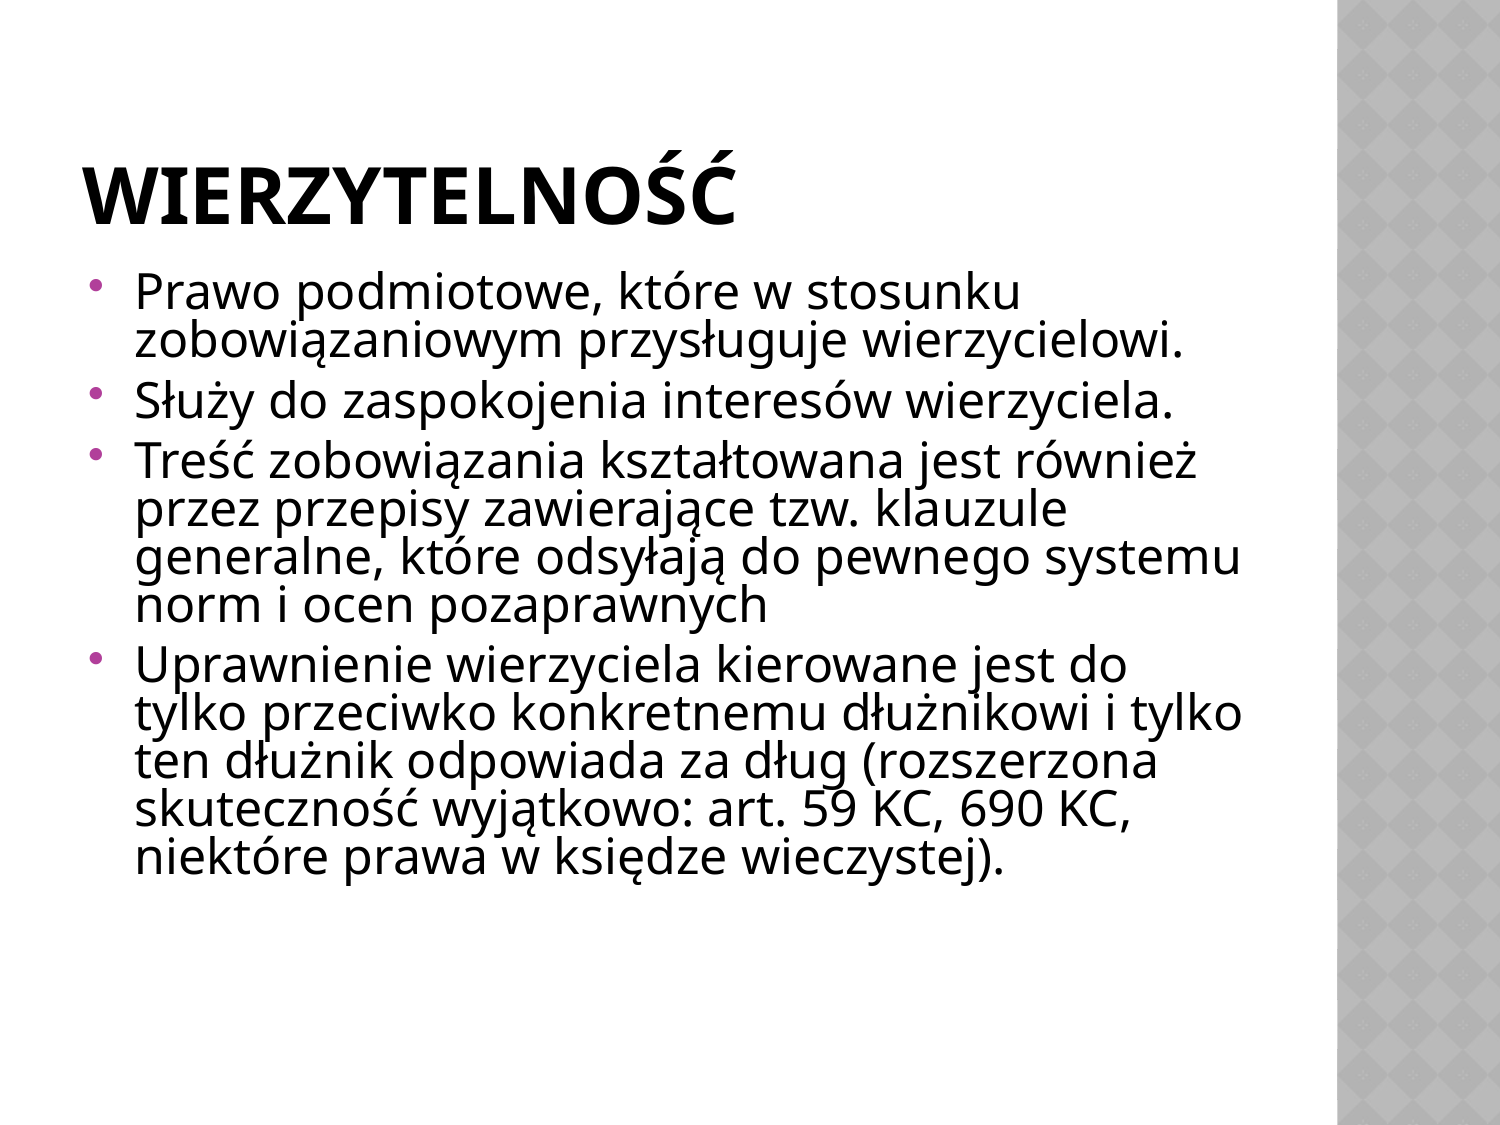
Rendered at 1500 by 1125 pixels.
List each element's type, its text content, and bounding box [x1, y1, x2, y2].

list Prawo podmiotowe, które w stosunku zobowiązaniowym przysługuje wierzycielowi. Służy do zaspokojenia interesów wierzyciela. Treść zobowiązania kształtowana jest również przez przepisy zawierające tzw. klauzule generalne, które odsyłają do pewnego systemu norm i ocen pozaprawnych Uprawnienie wierzyciela kierowane jest do tylko przeciwko konkretnemu dłużnikowi i tylko ten dłużnik odpowiada za dług (rozszerzona skuteczność wyjątkowo: art. 59 KC, 690 KC, niektóre prawa w księdze wieczystej). [75, 264, 1263, 1059]
title Wierzytelność [75, 52, 1263, 240]
